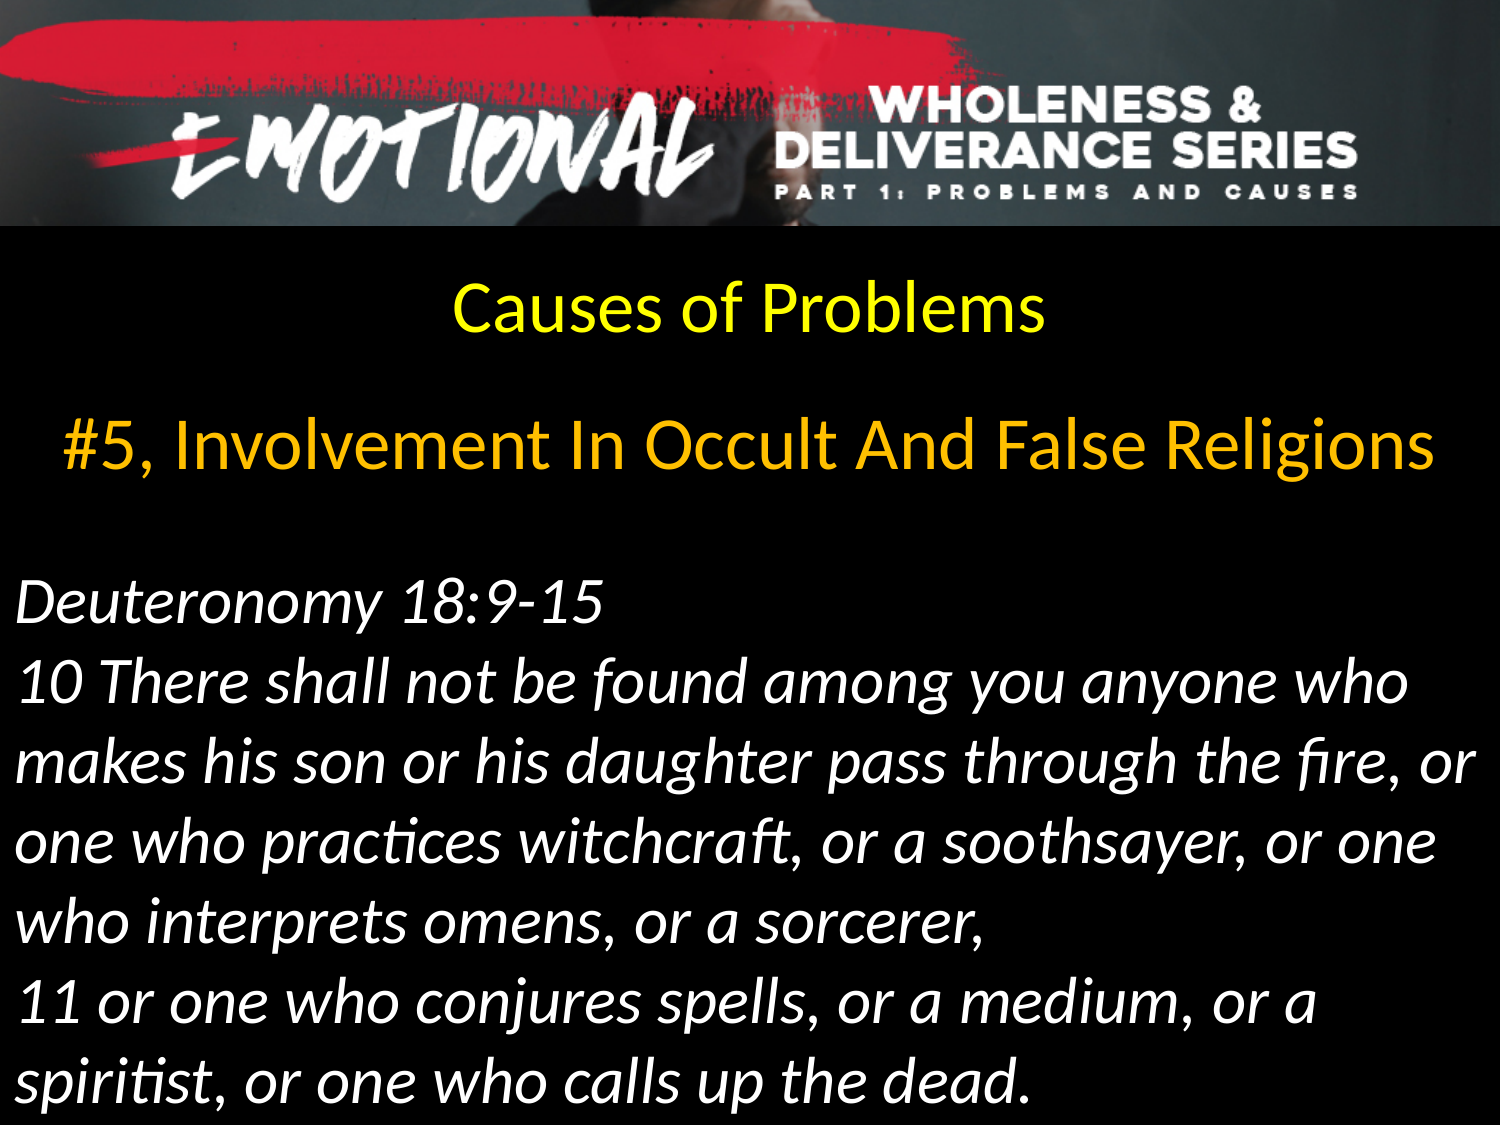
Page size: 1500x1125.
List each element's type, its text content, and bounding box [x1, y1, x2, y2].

picture [0, 0, 1500, 226]
text_box Deuteronomy 18:9-15 10 There shall not be found among you anyone who makes his son or his daughter pass through the fire, or one who practices witchcraft, or a soothsayer, or one who interprets omens, or a sorcerer, 11 or one who conjures spells, or a medium, or a spiritist, or one who calls up the dead. [0, 549, 1500, 1125]
text_box #5, Involvement In Occult And False Religions [0, 387, 1500, 493]
text_box Causes of Problems [0, 249, 1500, 355]
